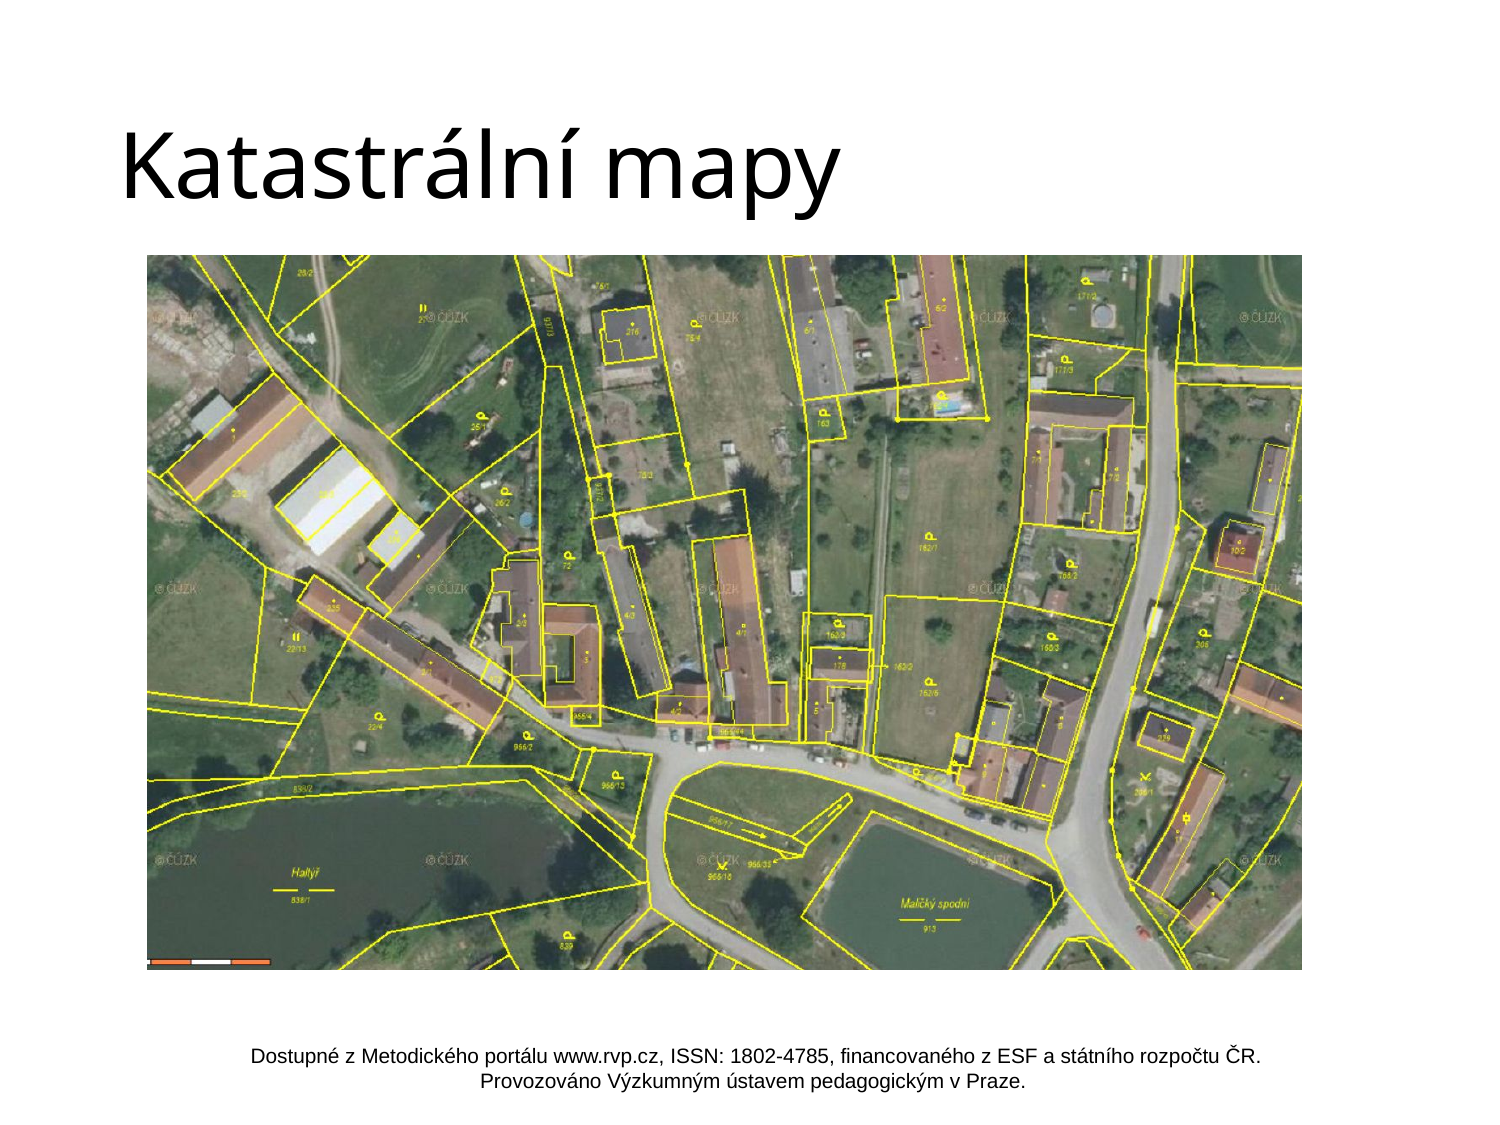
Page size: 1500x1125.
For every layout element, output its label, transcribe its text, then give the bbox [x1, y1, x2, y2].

title Katastrální mapy [103, 59, 1397, 278]
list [147, 255, 1302, 970]
